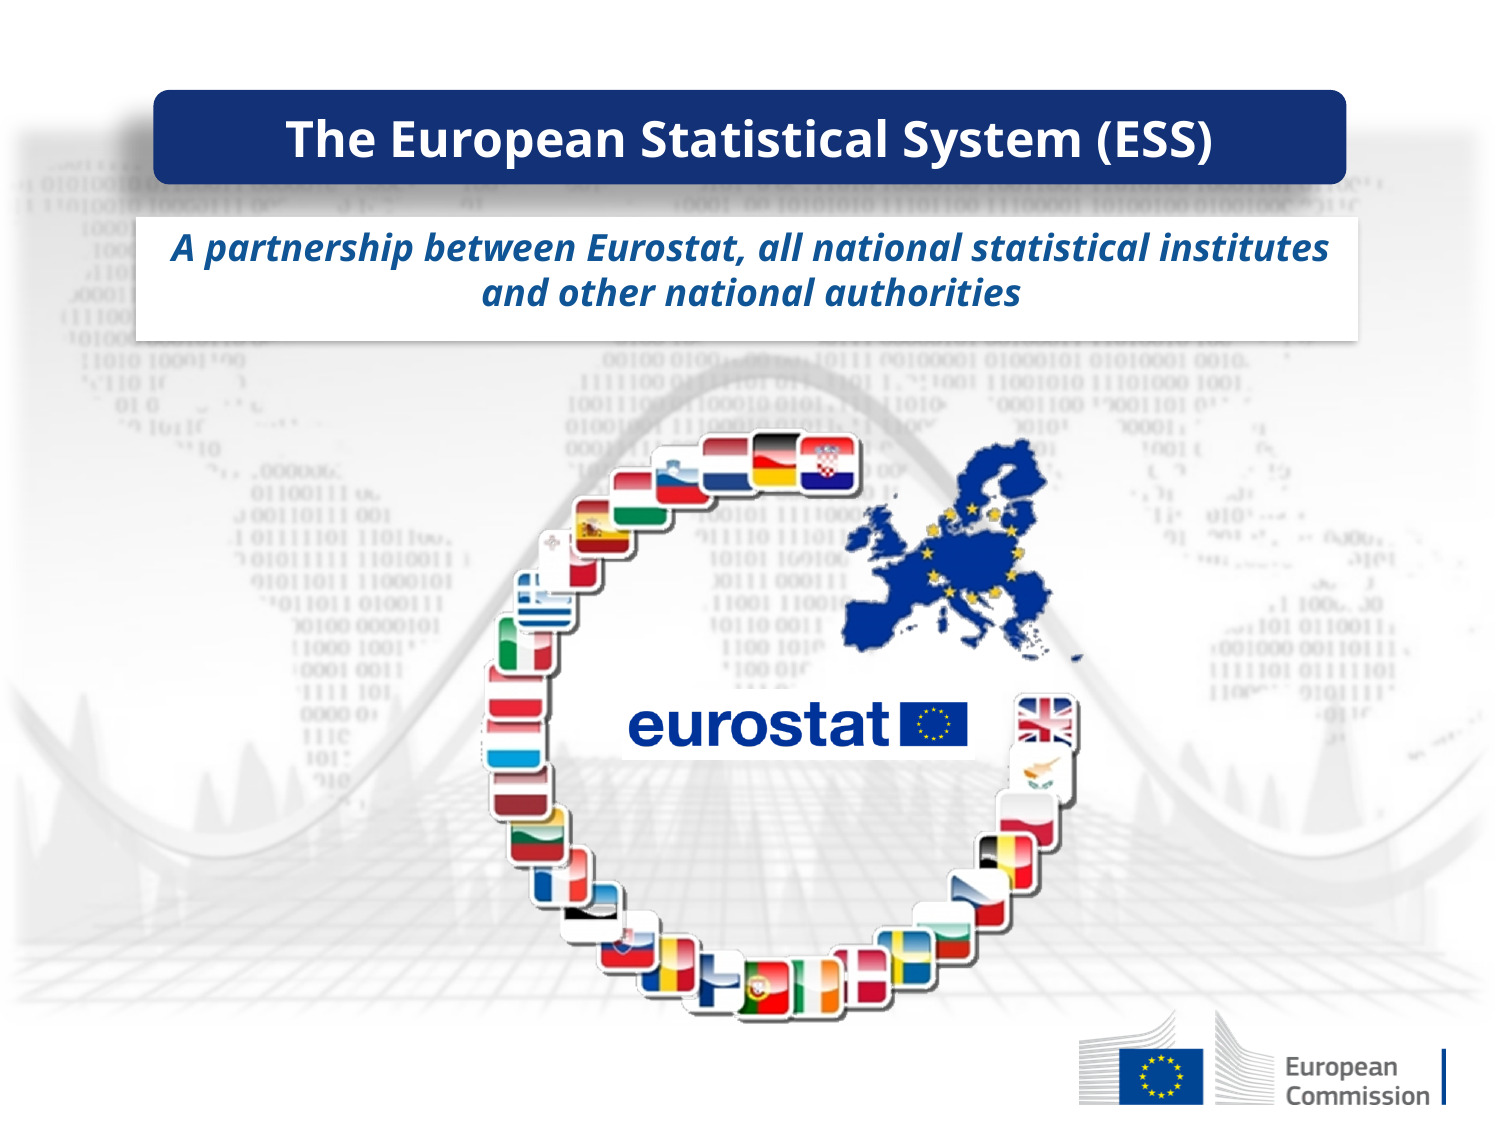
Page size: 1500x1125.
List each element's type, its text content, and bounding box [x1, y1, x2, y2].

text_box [478, 422, 1089, 1027]
picture [0, 113, 1495, 1106]
text_box The European Statistical System (ESS) [152, 89, 1348, 112]
